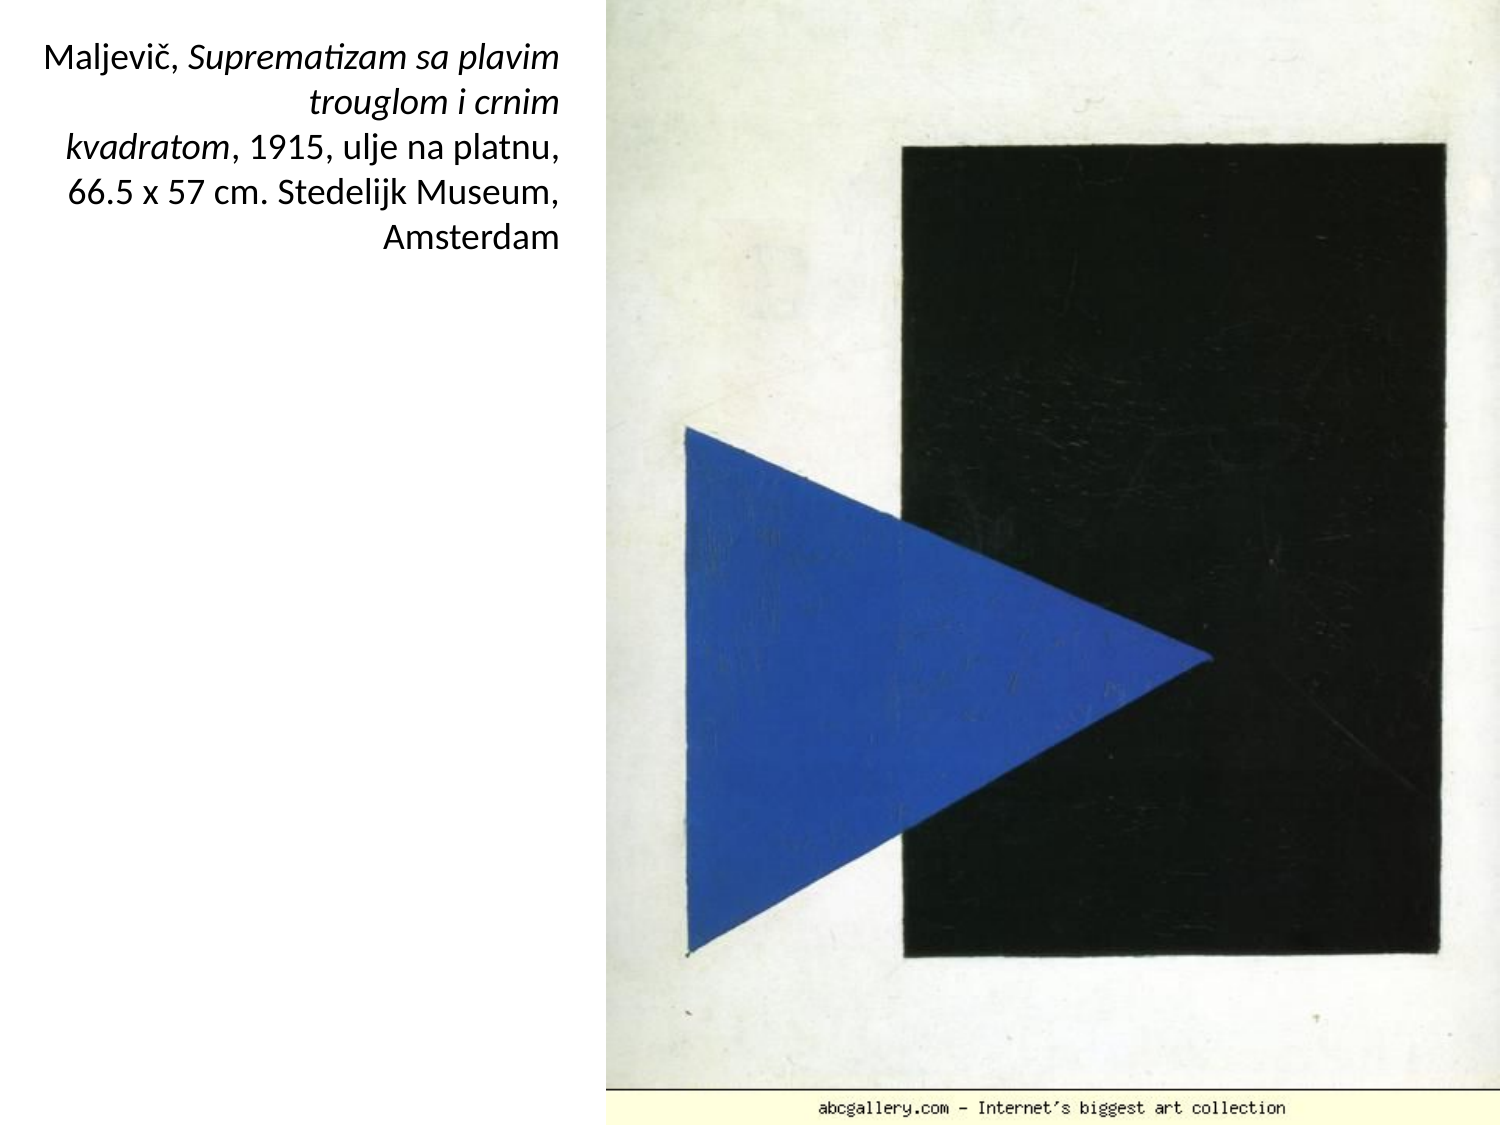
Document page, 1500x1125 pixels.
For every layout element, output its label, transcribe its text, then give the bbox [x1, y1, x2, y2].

text_box Maljevič, Suprematizam sa plavim trouglom i crnim kvadratom, 1915, ulje na platnu, 66.5 x 57 cm. Stedelijk Museum, Amsterdam [24, 24, 575, 265]
picture [606, 0, 1500, 1125]
